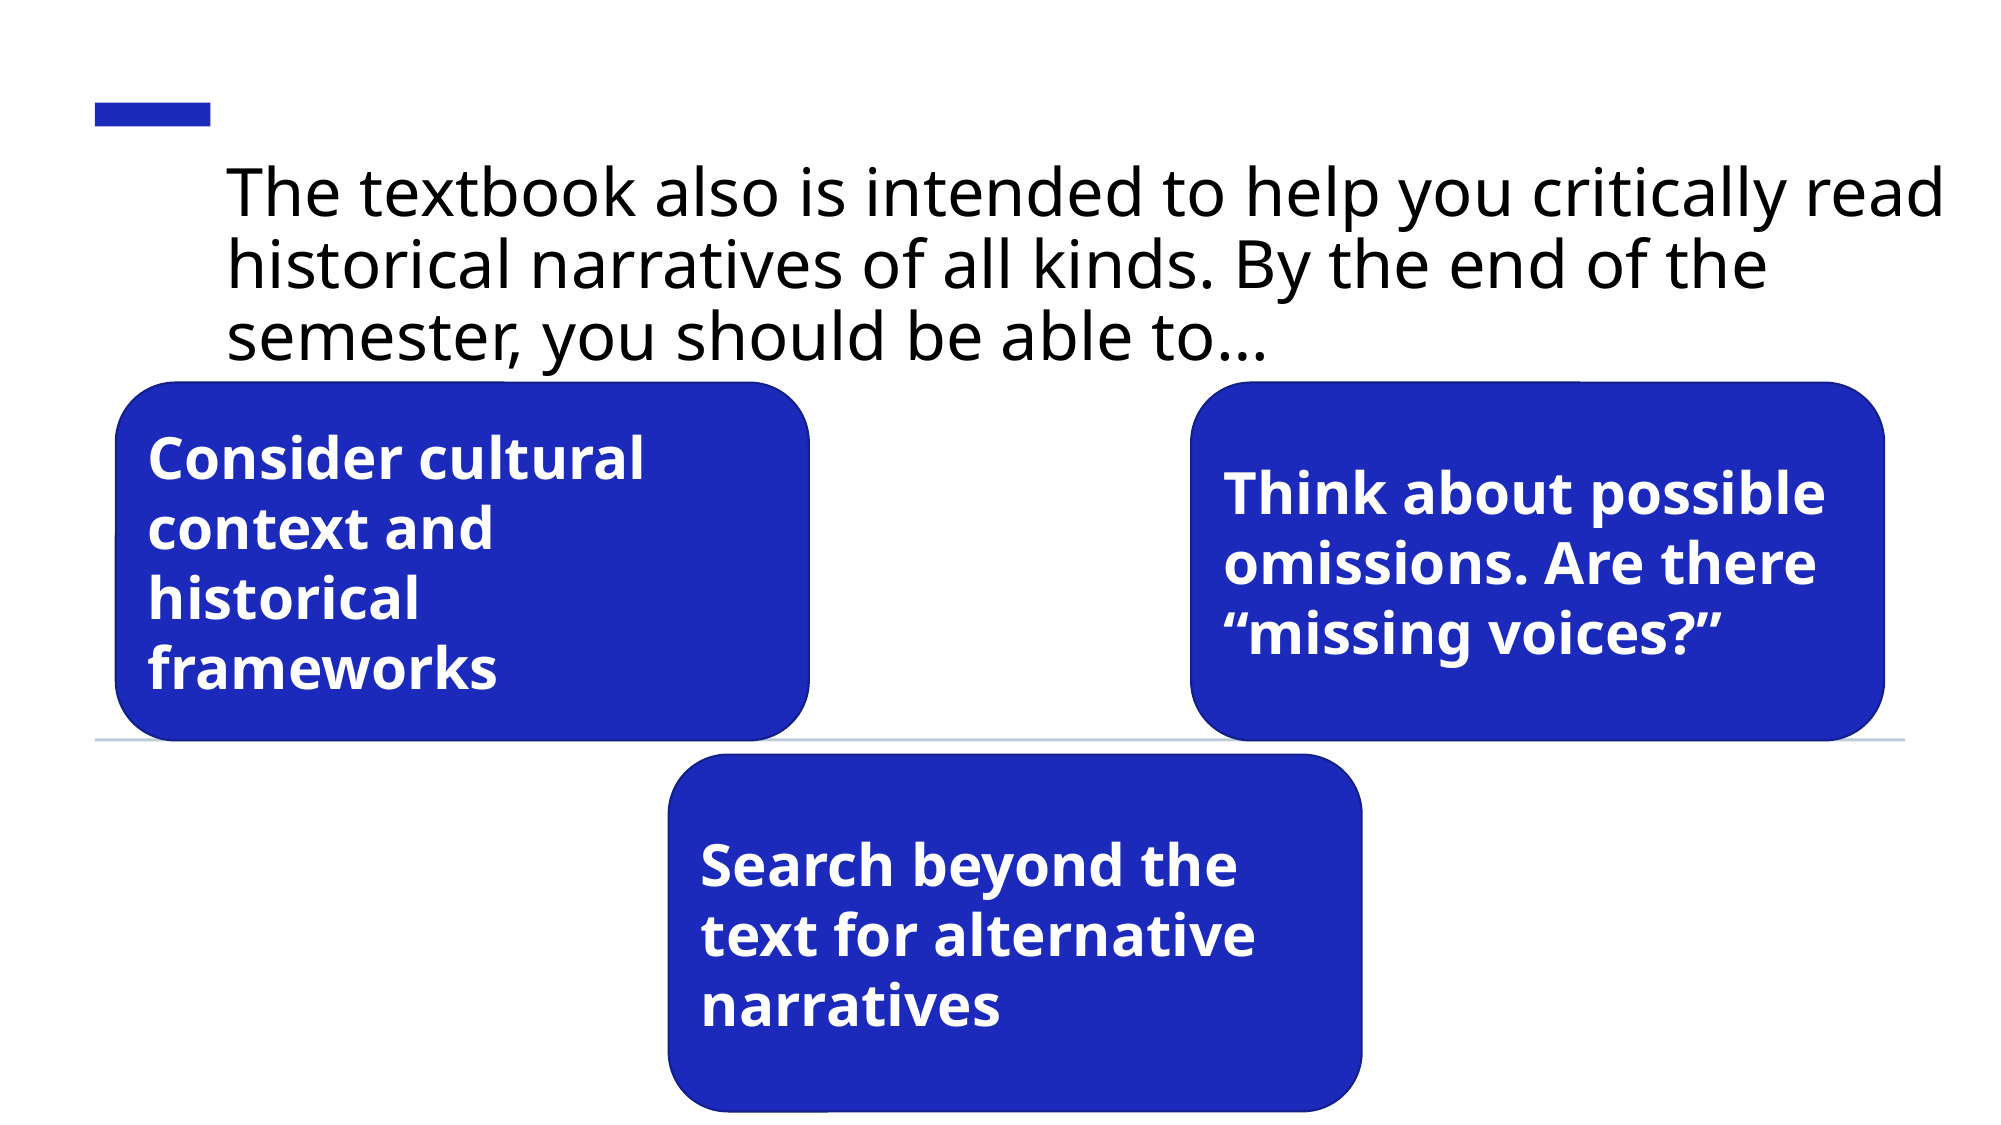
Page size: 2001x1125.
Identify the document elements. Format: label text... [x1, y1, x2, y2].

text_box Think about possible omissions. Are there “missing voices?” [1190, 381, 1886, 742]
text_box Search beyond the text for alternative narratives [667, 753, 1363, 1113]
text_box Consider cultural context and historical frameworks [114, 381, 810, 742]
title The textbook also is intended to help you critically read historical narratives of all kinds. By the end of the semester, you should be able to… [211, 68, 2000, 383]
